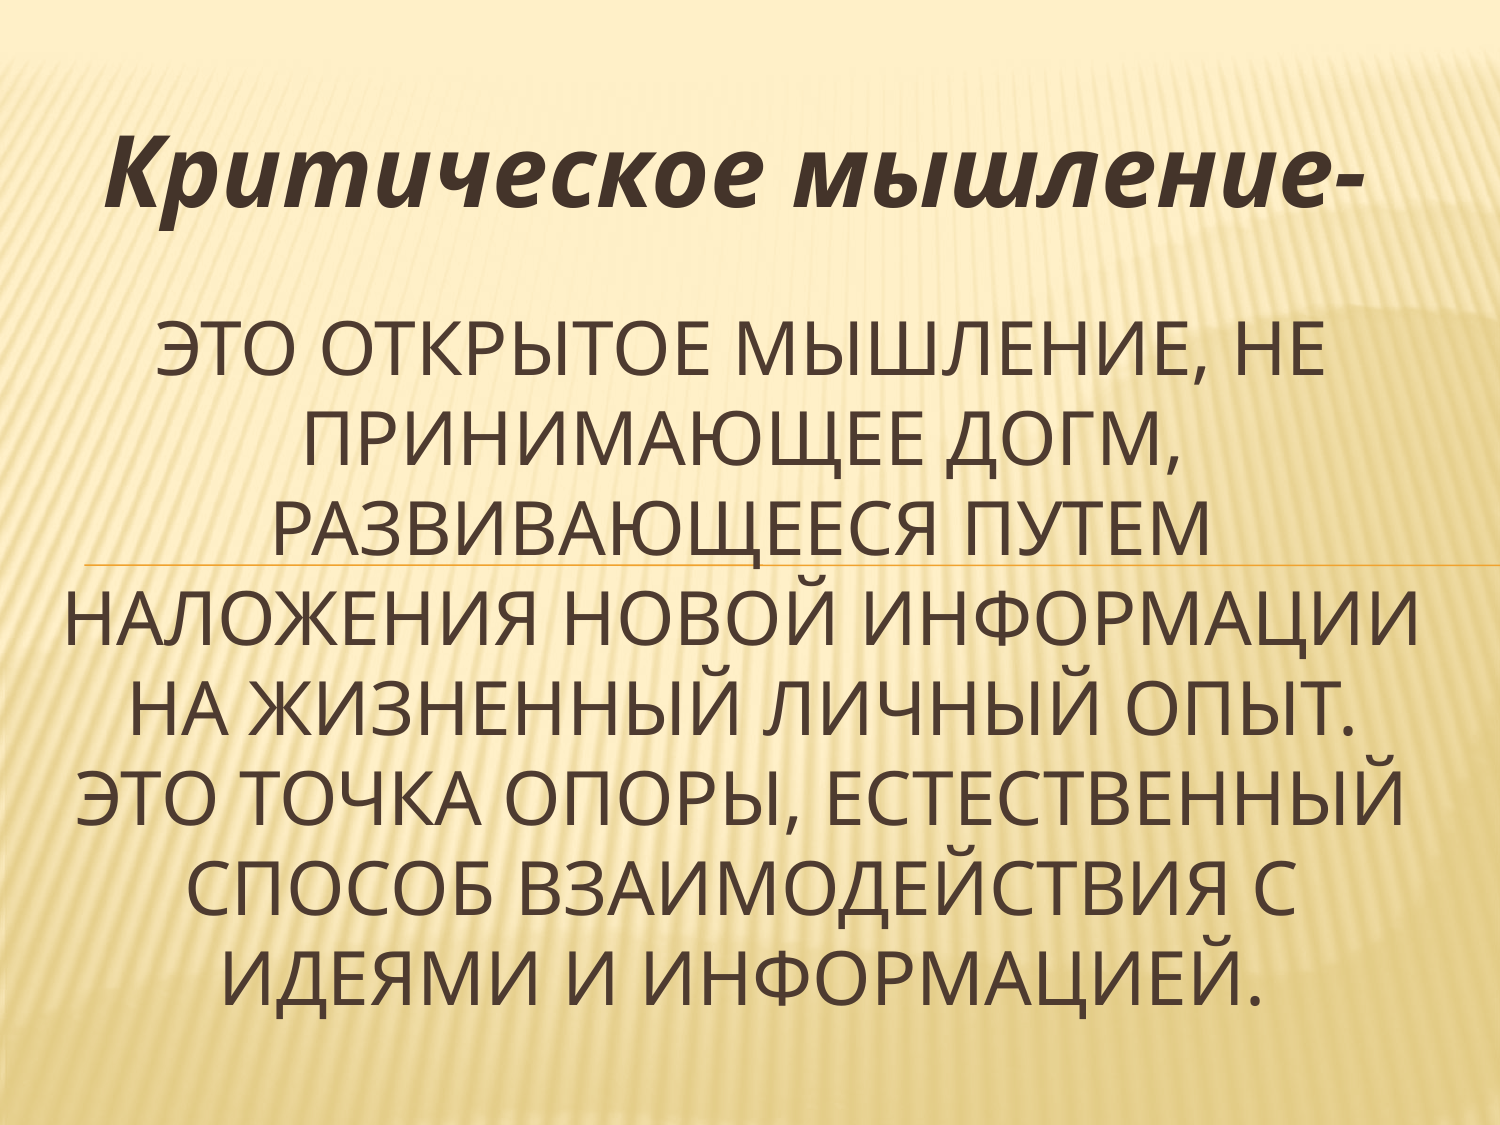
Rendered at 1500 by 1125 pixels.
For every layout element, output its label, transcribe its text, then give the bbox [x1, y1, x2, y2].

list Критическое мышление- [62, 46, 1383, 235]
title это открытое мышление, не принимающее догм, развивающееся путем наложения новой информации на жизненный личный опыт. Это точка опоры, естественный способ взаимодействия с идеями и информацией. [29, 292, 1455, 1125]
